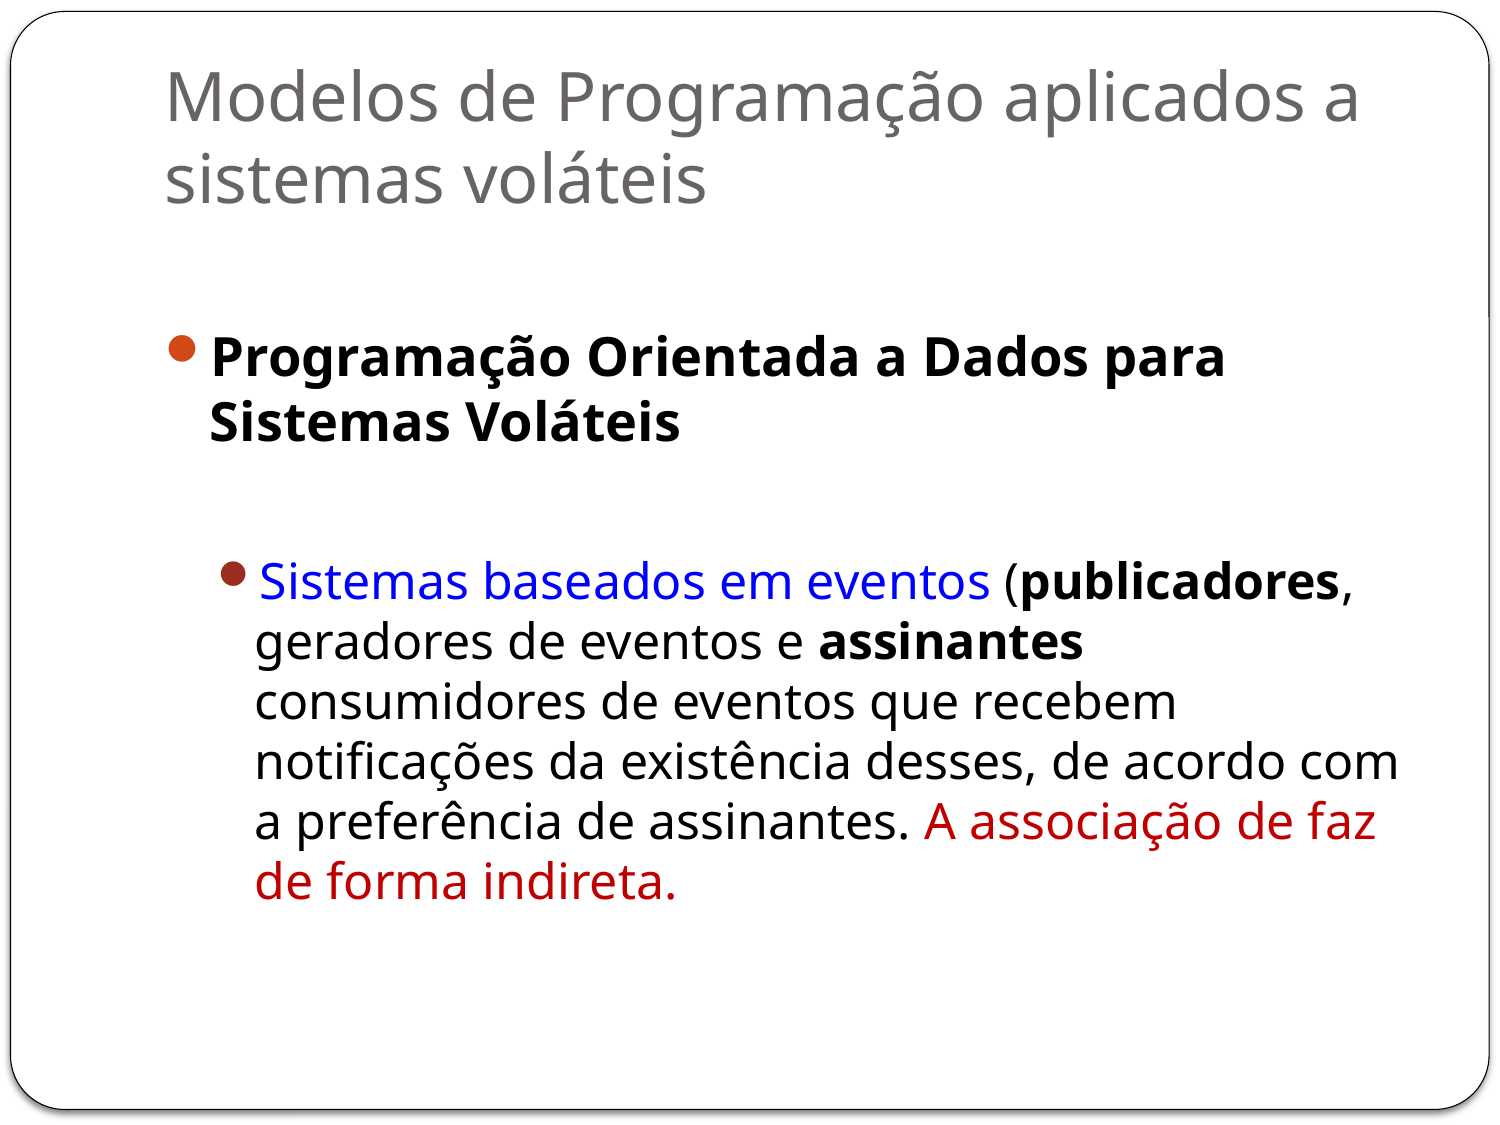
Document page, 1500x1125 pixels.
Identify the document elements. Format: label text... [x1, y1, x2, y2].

title Modelos de Programação aplicados a sistemas voláteis [150, 45, 1425, 233]
list Programação Orientada a Dados para Sistemas Voláteis Sistemas baseados em eventos (publicadores, geradores de eventos e assinantes consumidores de eventos que recebem notificações da existência desses, de acordo com a preferência de assinantes. A associação de faz de forma indireta. [150, 237, 1425, 988]
